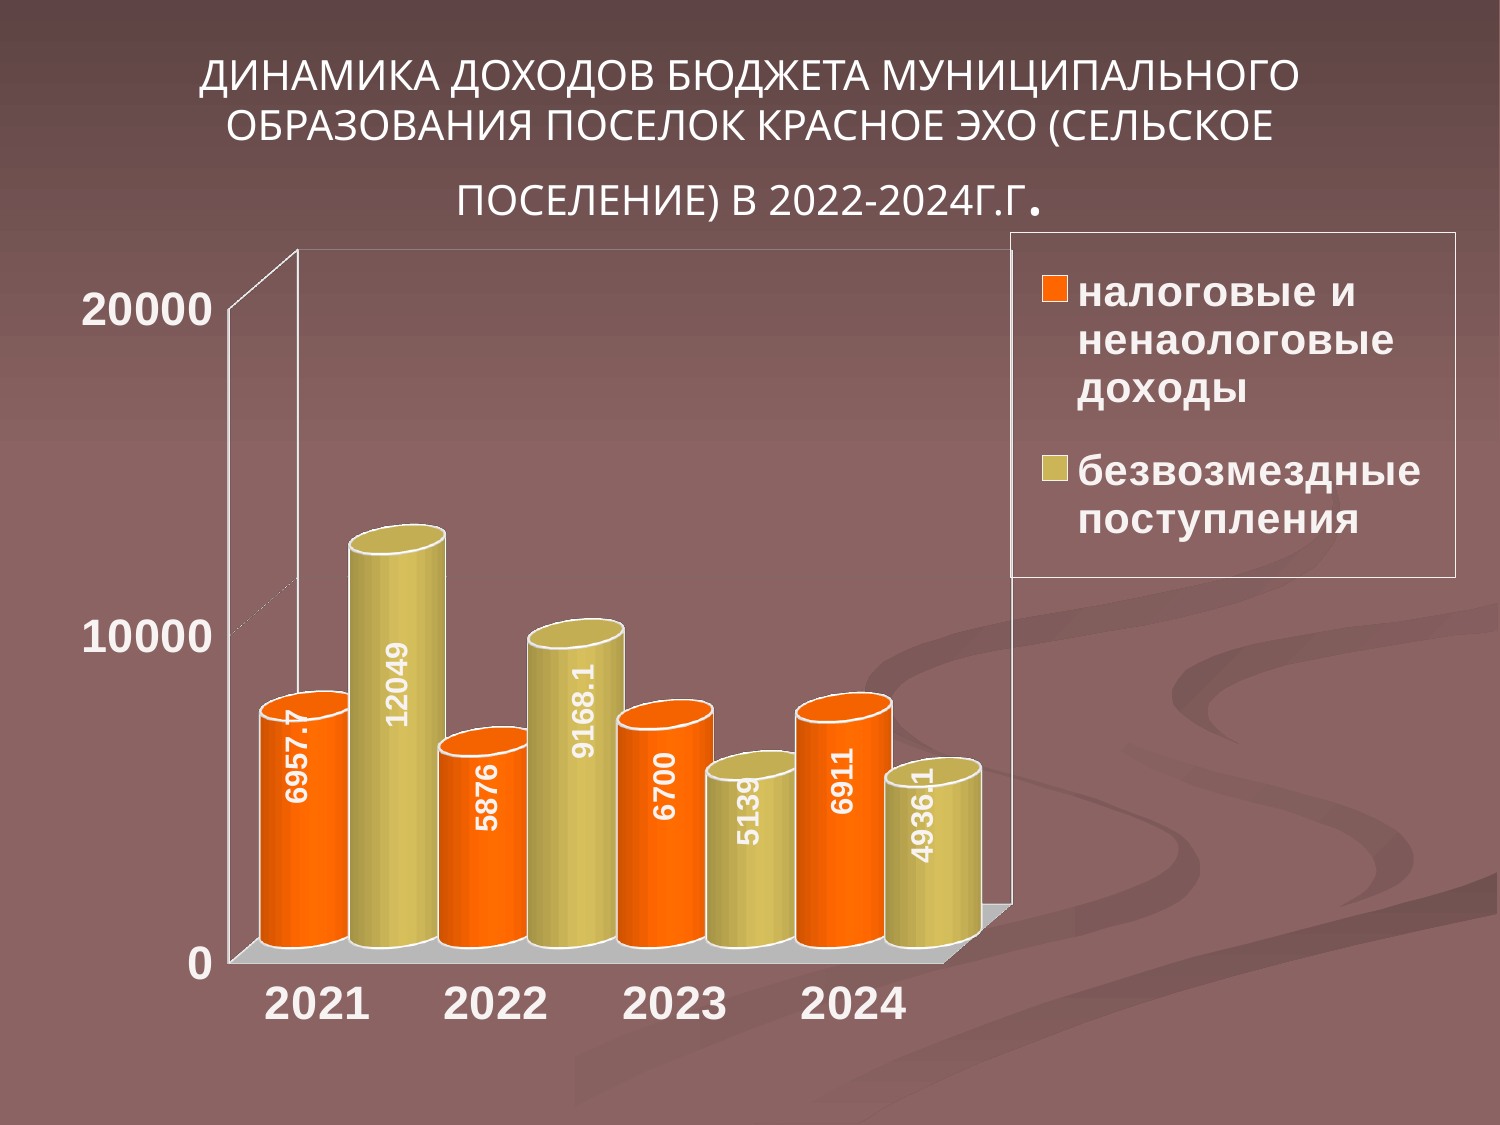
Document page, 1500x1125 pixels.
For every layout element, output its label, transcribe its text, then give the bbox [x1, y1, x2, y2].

chart [52, 231, 1463, 1047]
title ДИНАМИКА ДОХОДОВ БЮДЖЕТА МУНИЦИПАЛЬНОГО ОБРАЗОВАНИЯ ПОСЕЛОК КРАСНОЕ ЭХО (СЕЛЬСКОЕ ПОСЕЛЕНИЕ) В 2022-2024Г.Г. [74, 44, 1426, 230]
